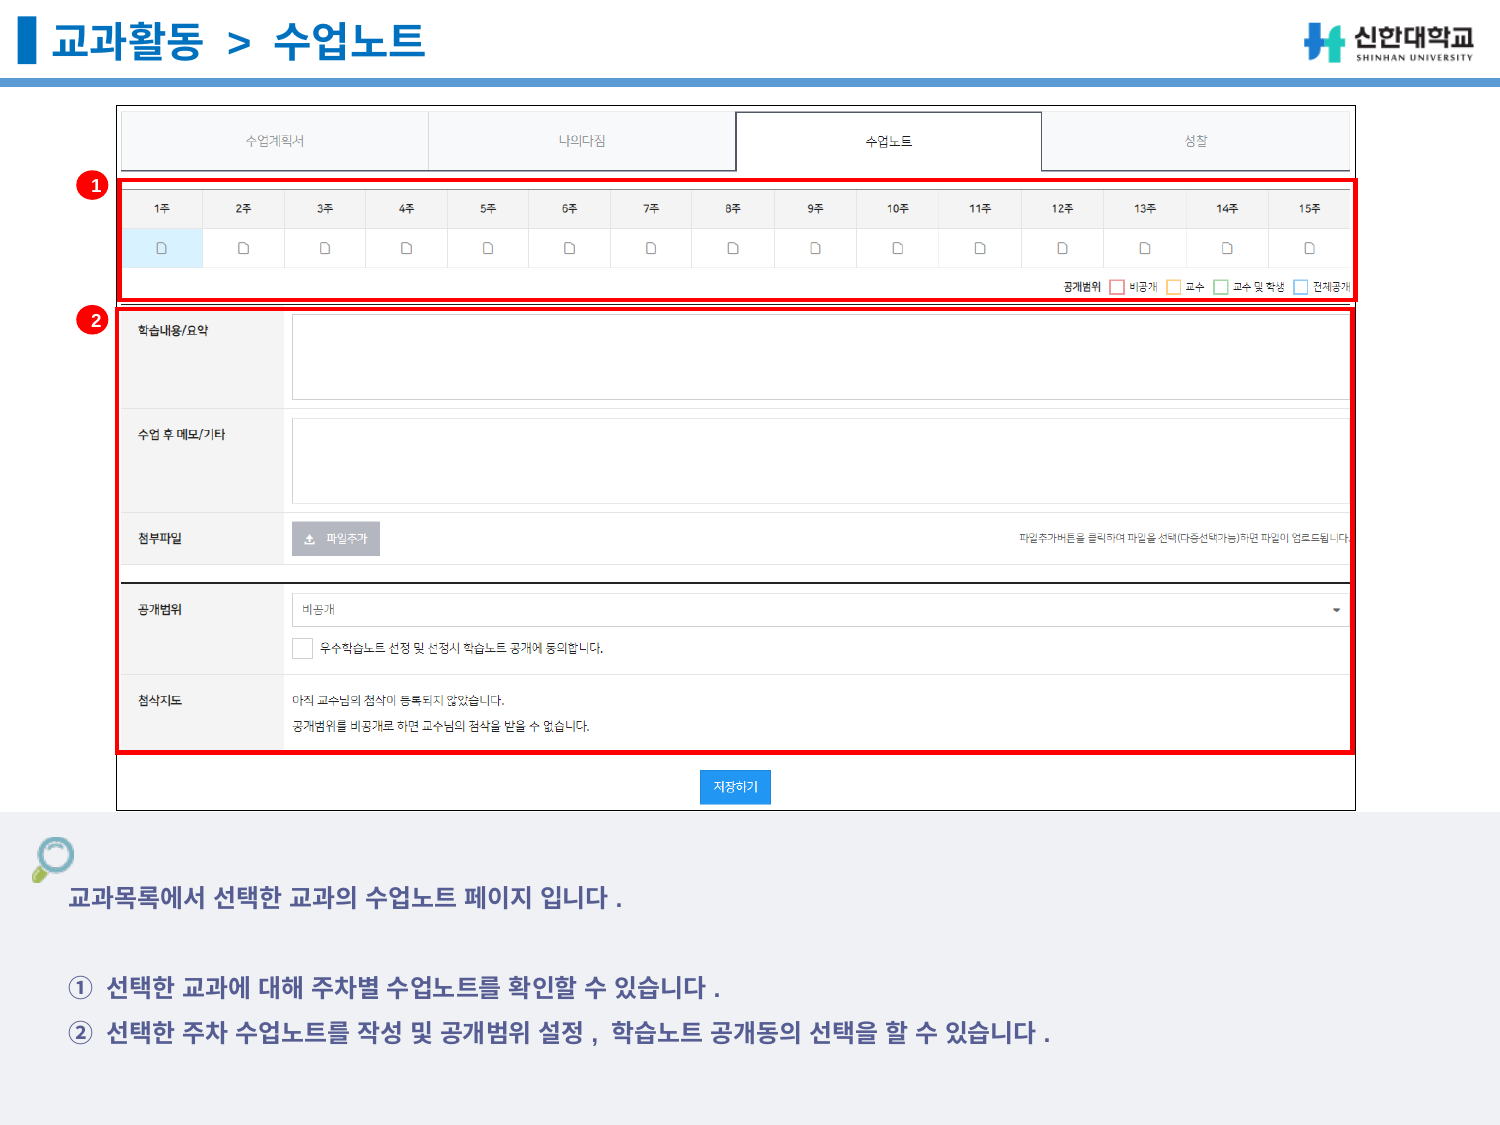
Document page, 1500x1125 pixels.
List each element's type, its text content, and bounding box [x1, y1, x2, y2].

text_box 1 [77, 171, 108, 199]
text_box 교과활동 > 수업노트 [36, 12, 1140, 68]
text_box [17, 15, 36, 65]
text_box 2 [77, 306, 108, 334]
picture [1290, 4, 1500, 77]
text_box 교과목록에서 선택한 교과의 수업노트 페이지 입니다. ① 선택한 교과에 대해 주차별 수업노트를 확인할 수 있습니다. ② 선택한 주차 수업노트를 작성 및 공개범위 설정, 학습노트 공개동의 선택을 할 수 있습니다. [53, 860, 1447, 1055]
text_box [0, 812, 1500, 1125]
picture [32, 837, 74, 883]
picture [116, 105, 1356, 811]
